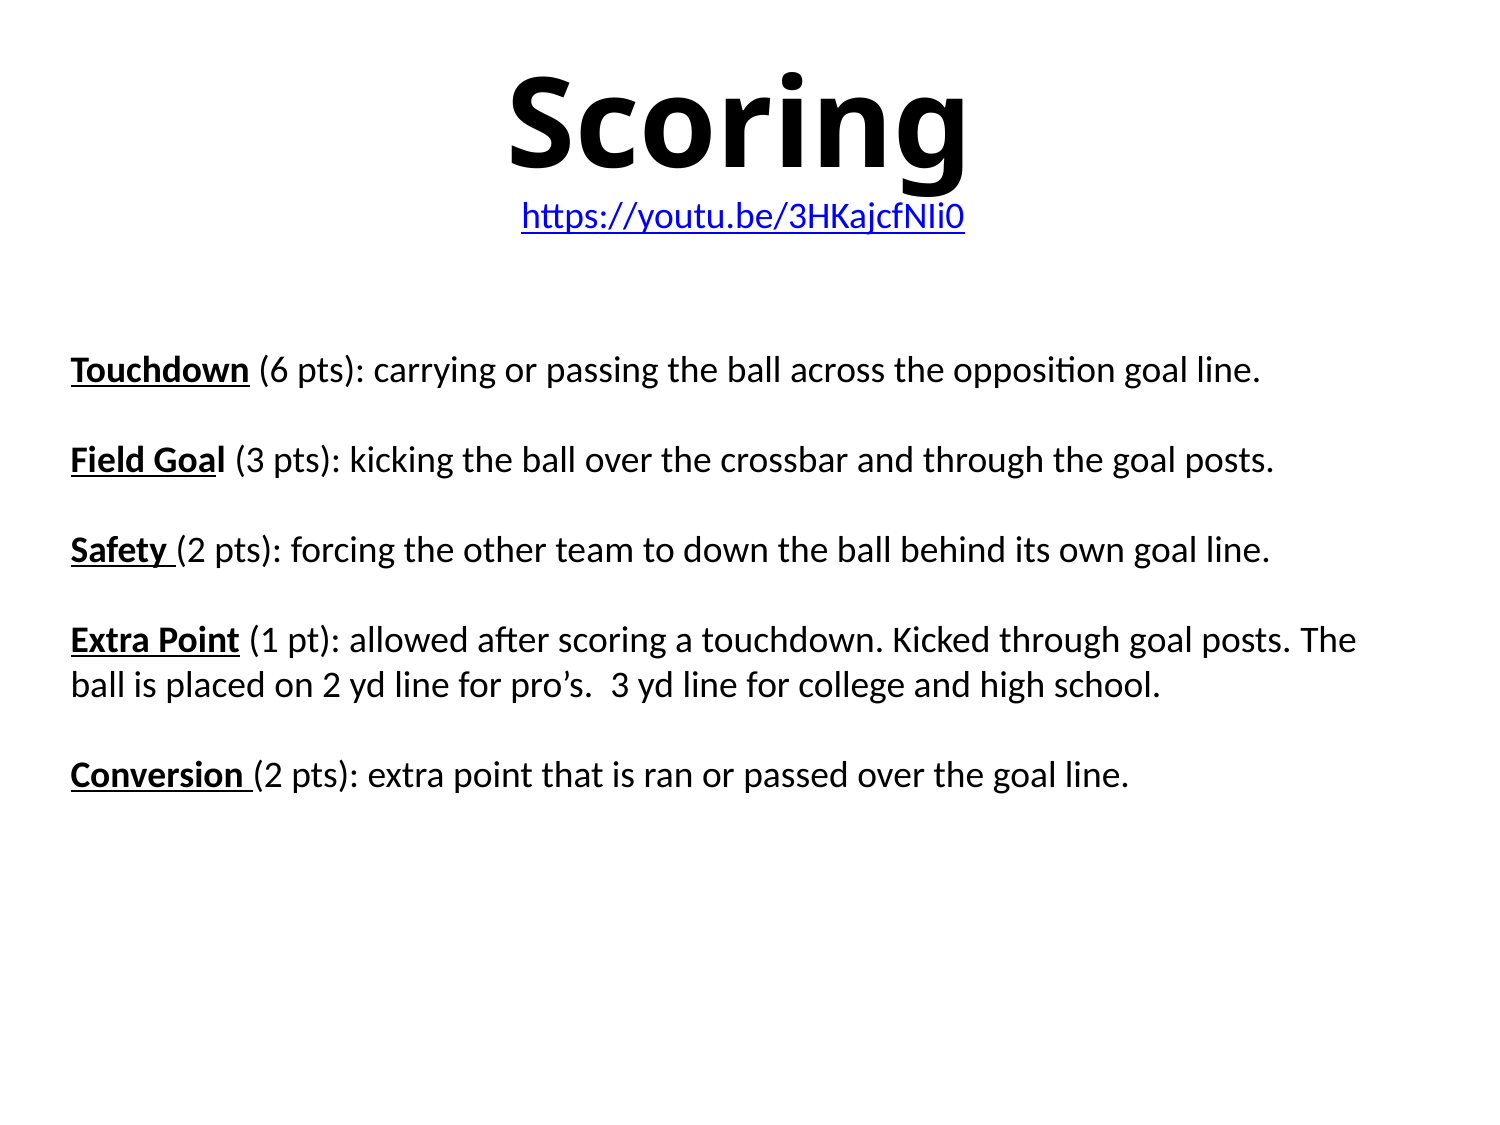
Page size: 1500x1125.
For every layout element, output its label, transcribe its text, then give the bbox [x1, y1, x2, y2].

title Scoring [64, 23, 1415, 211]
text_box https://youtu.be/3HKajcfNIi0 [506, 184, 980, 244]
text_box Touchdown (6 pts): carrying or passing the ball across the opposition goal line. Field Goal (3 pts): kicking the ball over the crossbar and through the goal posts. Safety (2 pts): forcing the other team to down the ball behind its own goal line. Extra Point (1 pt): allowed after scoring a touchdown. Kicked through goal posts. The ball is placed on 2 yd line for pro’s. 3 yd line for college and high school. Conversion (2 pts): extra point that is ran or passed over the goal line. [55, 337, 1431, 803]
